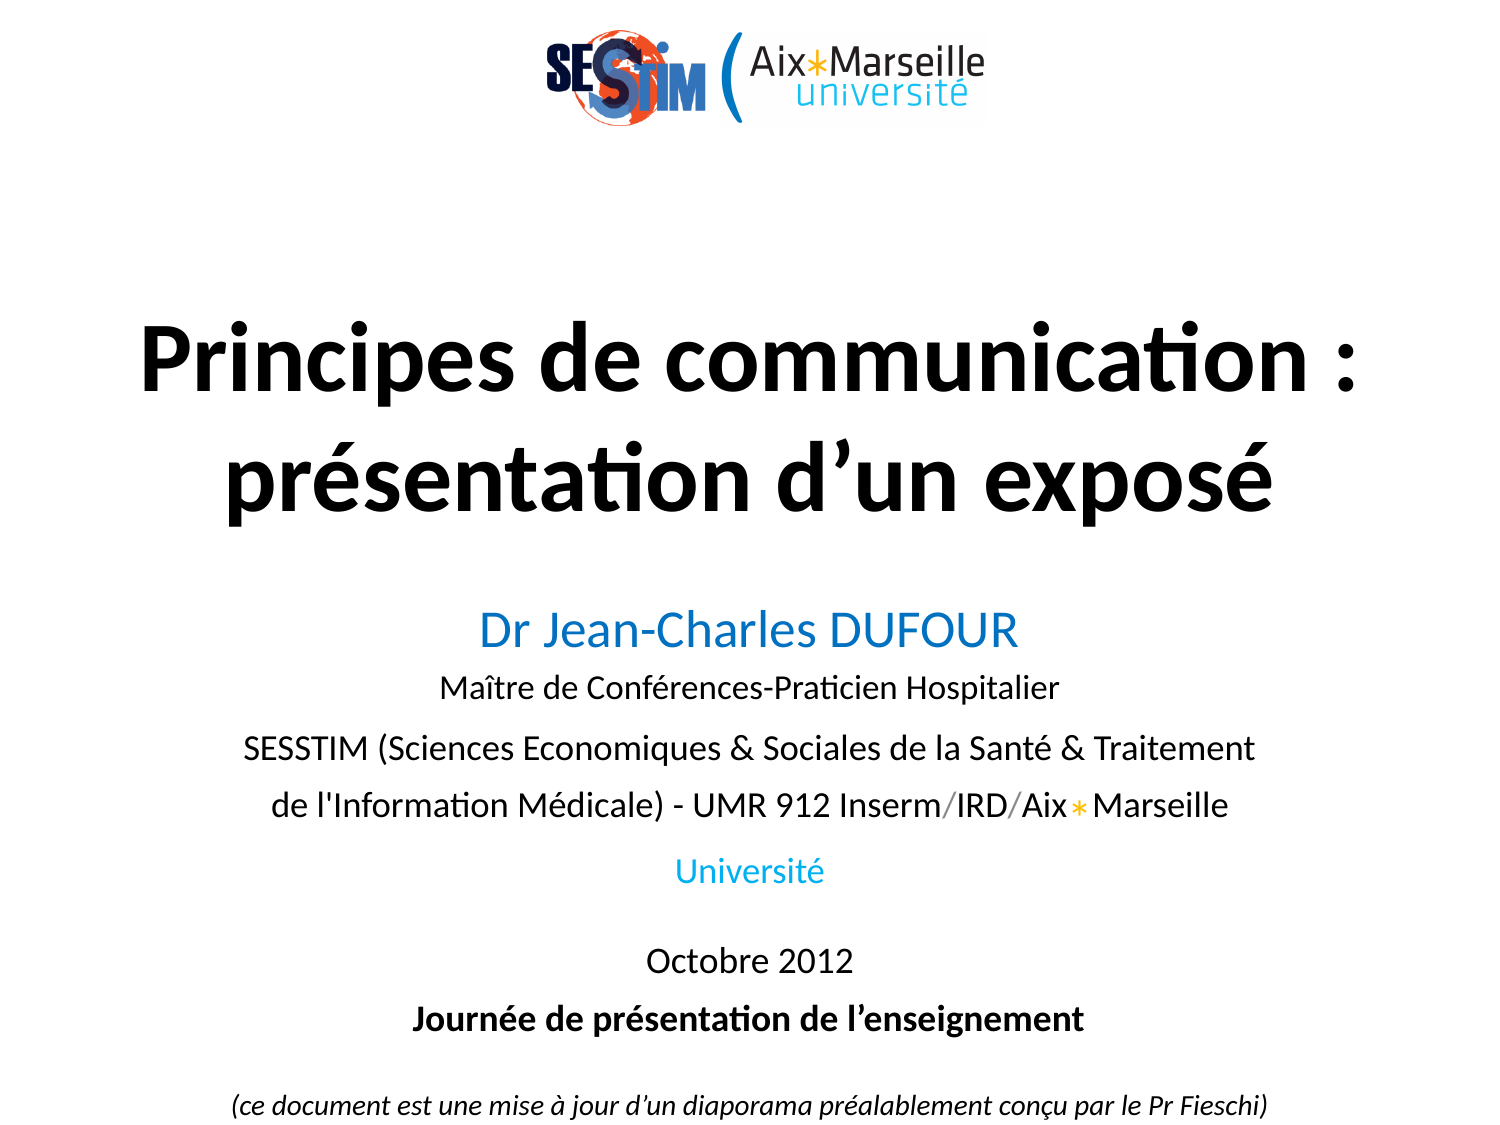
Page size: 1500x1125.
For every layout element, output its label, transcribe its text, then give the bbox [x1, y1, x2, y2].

text_box (ce document est une mise à jour d’un diaporama préalablement conçu par le Pr Fieschi) [0, 1078, 1500, 1125]
picture [719, 30, 987, 126]
text_box Octobre 2012 [0, 928, 1500, 989]
text_box Journée de présentation de l’enseignement [0, 989, 1499, 1046]
title Principes de communication : présentation d’un exposé [112, 290, 1388, 532]
picture [525, 30, 715, 126]
subtitle Dr Jean-Charles DUFOUR Maître de Conférences-Praticien Hospitalier SESSTIM (Sciences Economiques & Sociales de la Santé & Traitement de l'Information Médicale) - UMR 912 Inserm/IRD/Aix*Marseille Université [225, 586, 1275, 902]
